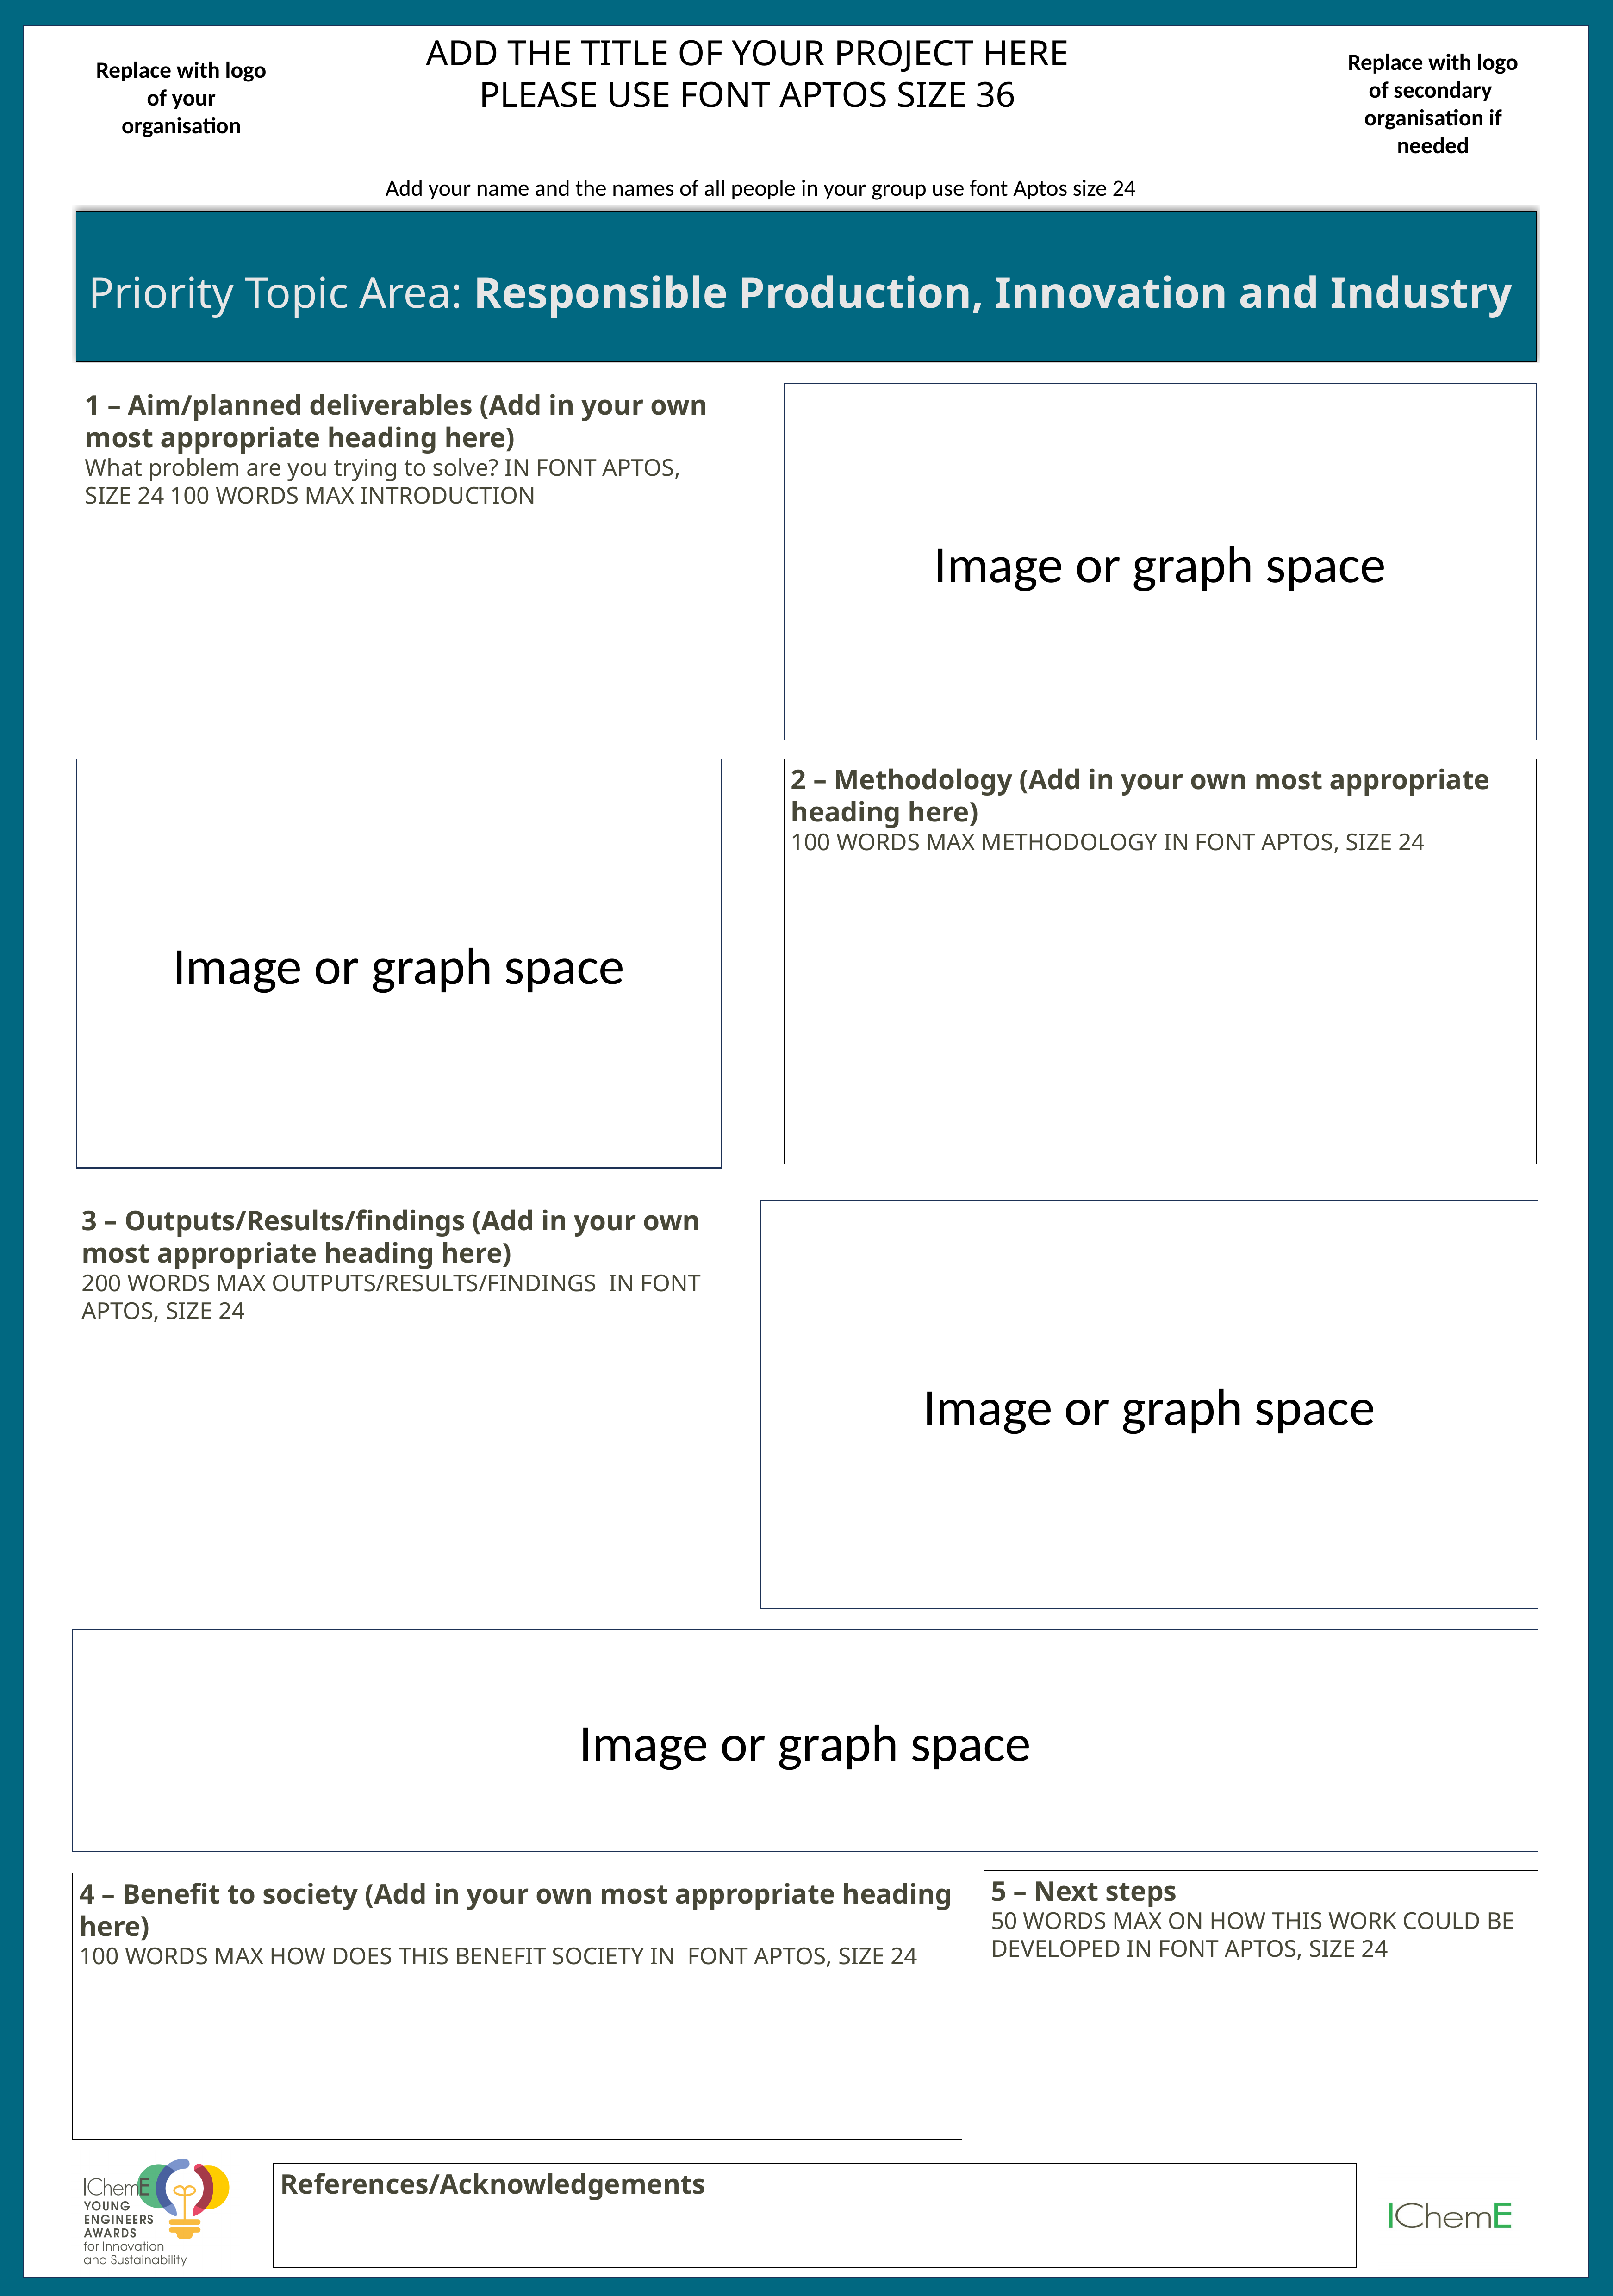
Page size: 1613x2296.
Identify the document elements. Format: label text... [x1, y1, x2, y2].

text_box 5 – Next steps 50 WORDS MAX ON HOW THIS WORK COULD BE DEVELOPED IN FONT APTOS, SIZE 24 [984, 1870, 1538, 2132]
picture [71, 2150, 240, 2277]
text_box Replace with logo of secondary organisation if needed [1330, 44, 1537, 162]
text_box 4 – Benefit to society (Add in your own most appropriate heading here) 100 WORDS MAX HOW DOES THIS BENEFIT SOCIETY IN FONT APTOS, SIZE 24 [72, 1873, 962, 2140]
text_box References/Acknowledgements [273, 2163, 1357, 2268]
text_box Image or graph space [76, 759, 722, 1169]
text_box 2 – Methodology (Add in your own most appropriate heading here) 100 WORDS MAX METHODOLOGY IN FONT APTOS, SIZE 24 [784, 759, 1537, 1164]
text_box Image or graph space [784, 383, 1537, 740]
text_box Add your name and the names of all people in your group use font Aptos size 24 [24, 169, 1498, 204]
text_box Priority Topic Area: Responsible Production, Innovation and Industry [76, 211, 1537, 362]
text_box Image or graph space [760, 1200, 1538, 1609]
text_box Replace with logo of your organisation [78, 51, 285, 169]
text_box 3 – Outputs/Results/findings (Add in your own most appropriate heading here) 200 WORDS MAX OUTPUTS/RESULTS/FINDINGS IN FONT APTOS, SIZE 24 [75, 1200, 727, 1605]
text_box [23, 25, 1589, 2278]
text_box 1 – Aim/planned deliverables (Add in your own most appropriate heading here) What problem are you trying to solve? IN FONT APTOS, SIZE 24 100 WORDS MAX INTRODUCTION [78, 385, 723, 734]
text_box Image or graph space [72, 1629, 1538, 1852]
text_box ADD THE TITLE OF YOUR PROJECT HERE PLEASE USE FONT APTOS SIZE 36 [259, 27, 1236, 118]
picture [1378, 2156, 1520, 2277]
